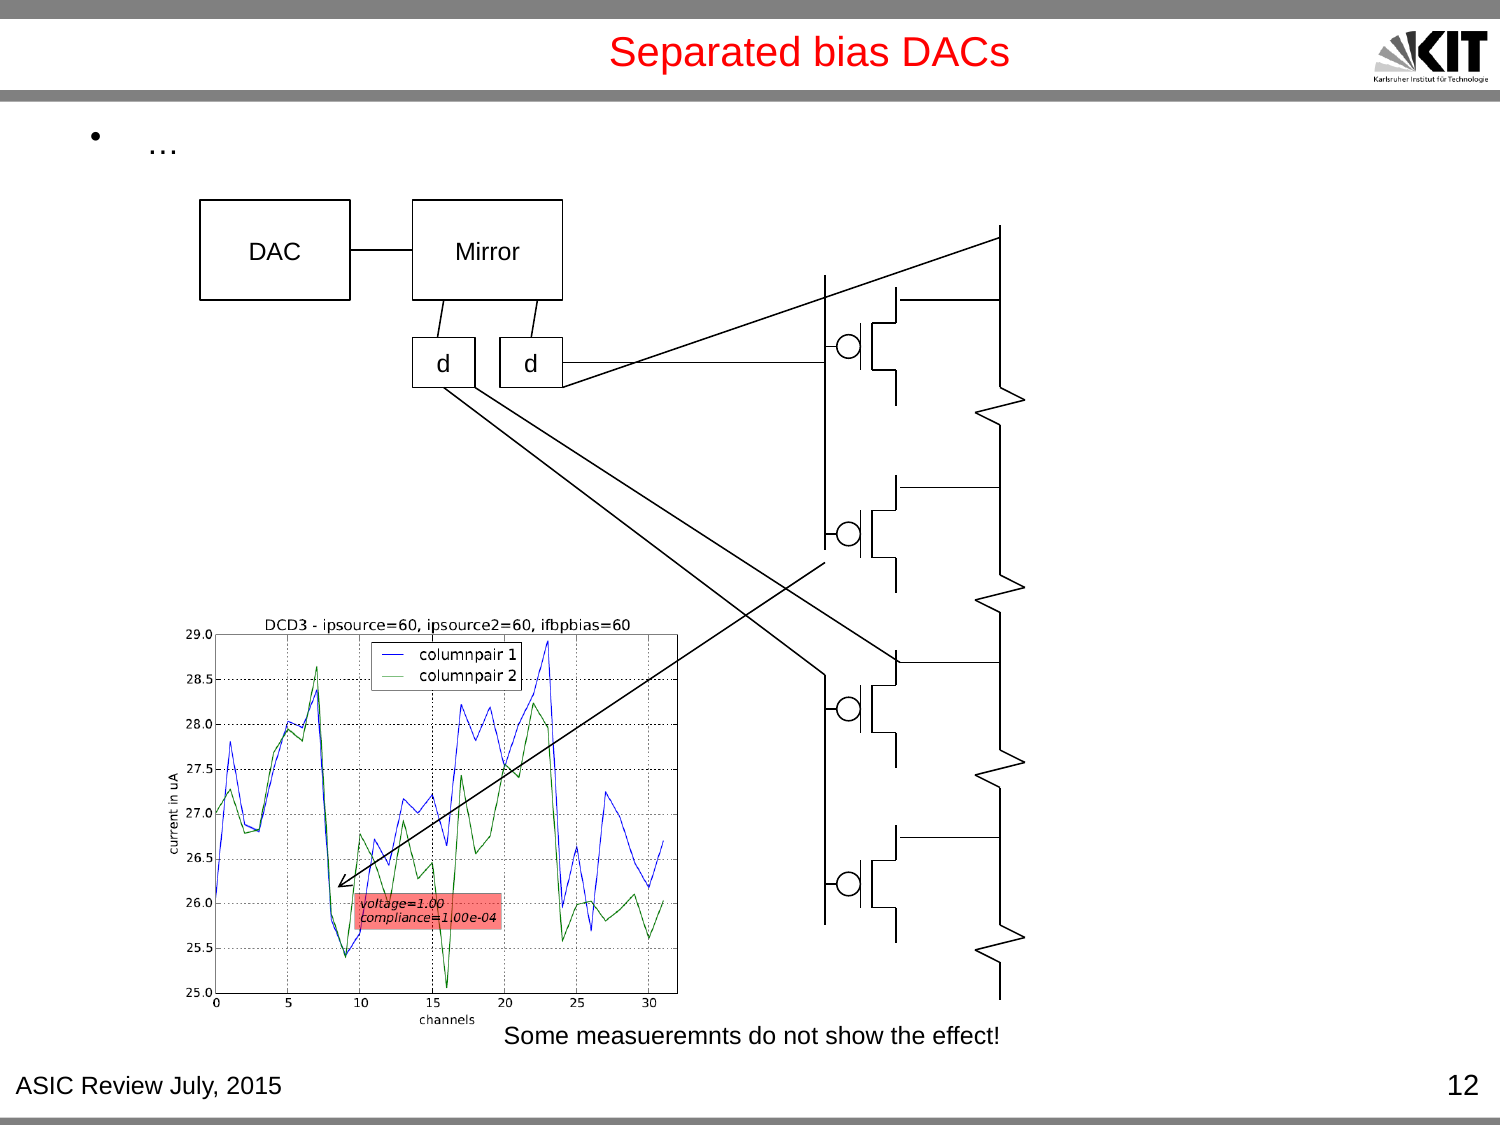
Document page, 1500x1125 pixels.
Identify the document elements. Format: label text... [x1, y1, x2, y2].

text_box d [499, 337, 557, 384]
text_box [337, 562, 826, 888]
text_box Some measueremnts do not show the effect! [488, 1012, 1017, 1058]
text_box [443, 387, 472, 560]
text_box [918, 893, 1082, 944]
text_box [918, 543, 1082, 595]
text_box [474, 387, 901, 663]
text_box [918, 718, 1082, 769]
picture [1374, 31, 1488, 83]
slide_number 12 [1364, 1058, 1495, 1094]
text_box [824, 824, 897, 944]
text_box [562, 237, 1001, 388]
text_box d [412, 337, 475, 388]
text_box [530, 299, 538, 338]
title Separated bias DACs [194, 21, 1425, 79]
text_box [918, 356, 1082, 407]
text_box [830, 671, 897, 769]
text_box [437, 299, 444, 338]
text_box DAC [199, 200, 350, 300]
list … [75, 113, 1425, 250]
picture [156, 611, 688, 1028]
text_box Mirror [412, 200, 563, 300]
